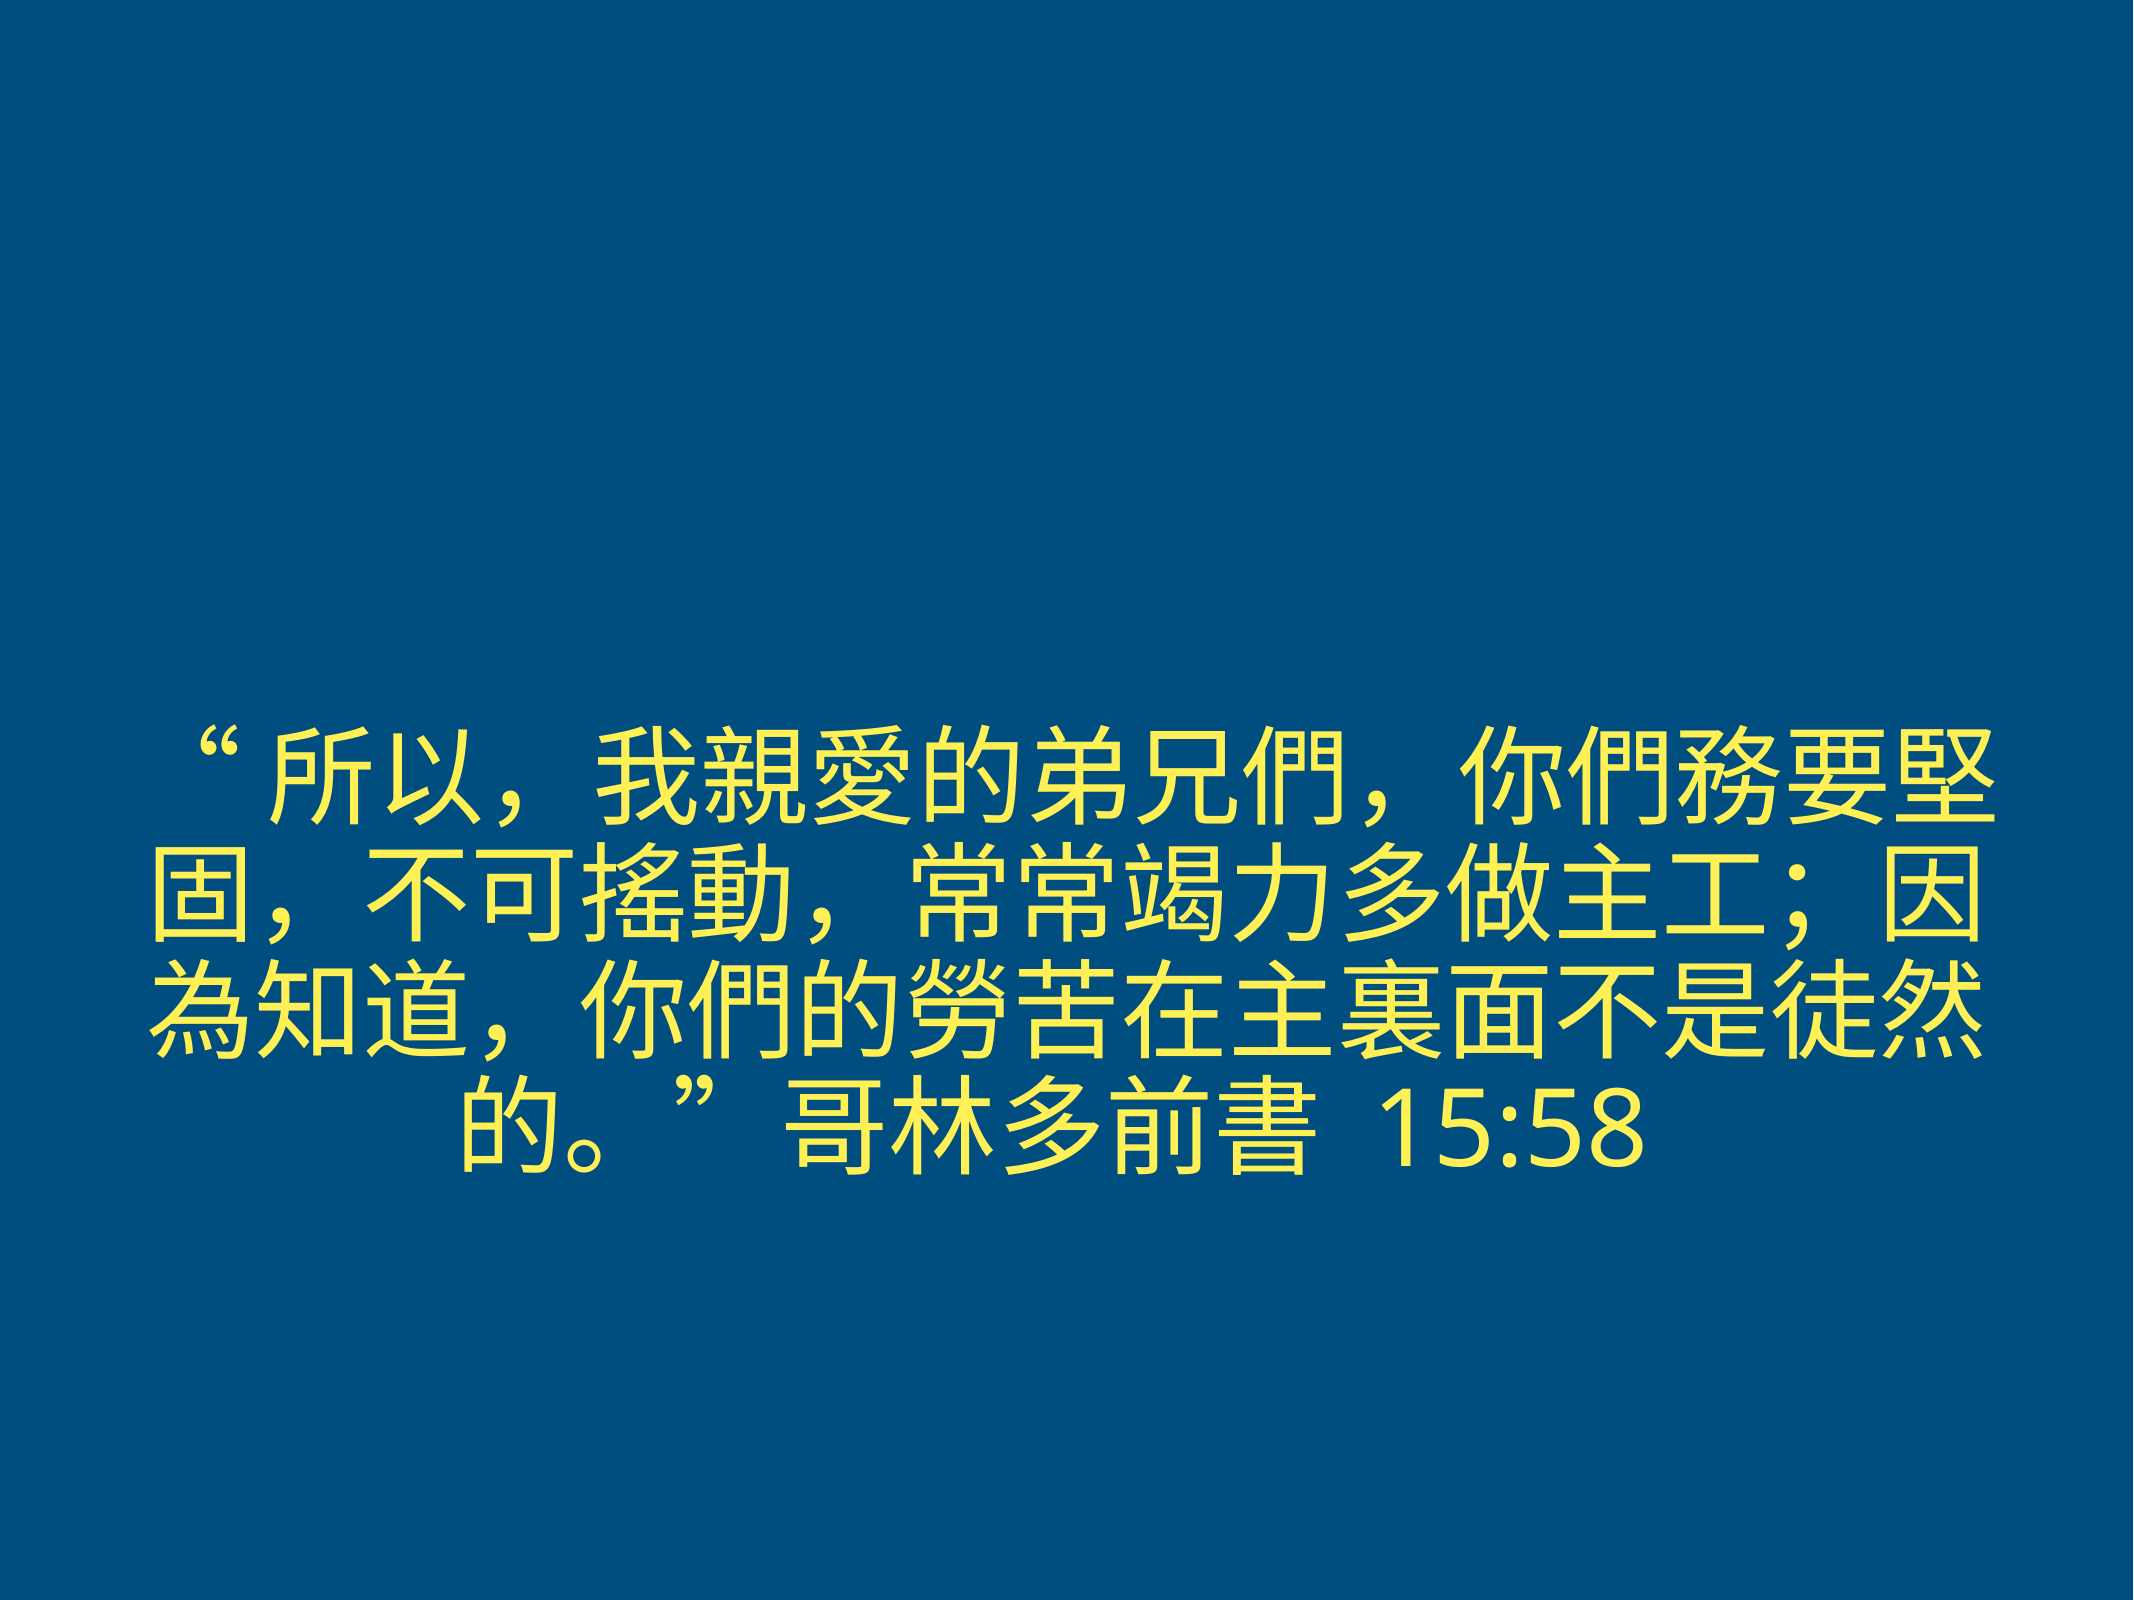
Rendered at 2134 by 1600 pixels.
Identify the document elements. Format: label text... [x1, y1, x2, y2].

list “所以，我親愛的弟兄們，你們務要堅固，不可搖動，常常竭力多做主工；因為知道，你們的勞苦在主裏面不是徒然的。”哥林多前書 15:58 [105, 272, 2028, 1444]
